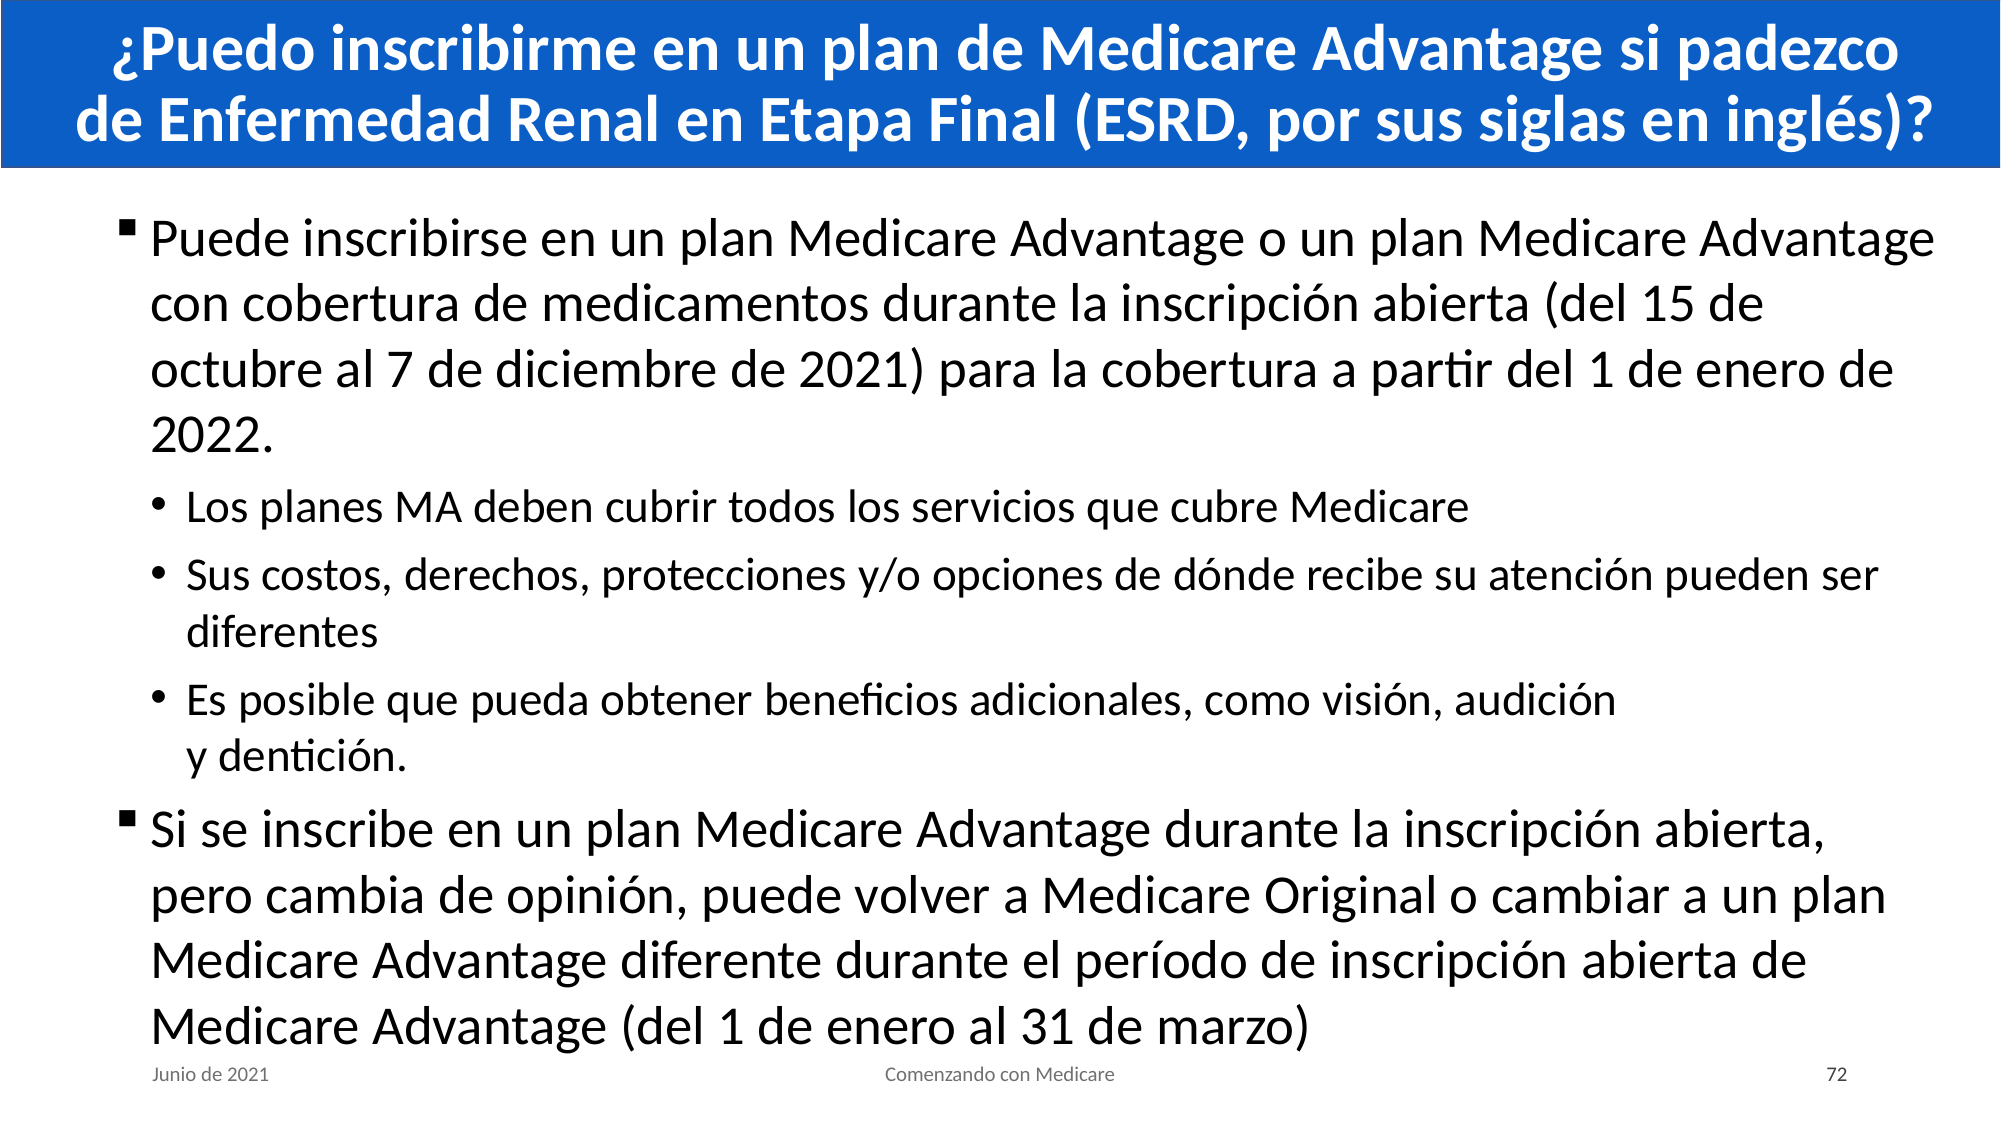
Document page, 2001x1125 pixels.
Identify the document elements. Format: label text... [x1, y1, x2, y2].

footer Comenzando con Medicare [662, 1064, 1338, 1103]
list Puede inscribirse en un plan Medicare Advantage o un plan Medicare Advantage con cobertura de medicamentos durante la inscripción abierta (del 15 de octubre al 7 de diciembre de 2021) para la cobertura a partir del 1 de enero de 2022. Los planes MA deben cubrir todos los servicios que cubre Medicare Sus costos, derechos, protecciones y/o opciones de dónde recibe su atención pueden ser diferentes Es posible que pueda obtener beneficios adicionales, como visión, audición y dentición. Si se inscribe en un plan Medicare Advantage durante la inscripción abierta, pero cambia de opinión, puede volver a Medicare Original o cambiar a un plan Medicare Advantage diferente durante el período de inscripción abierta de Medicare Advantage (del 1 de enero al 31 de marzo) [99, 193, 1957, 1064]
title ¿Puedo inscribirme en un plan de Medicare Advantage si padezco de Enfermedad Renal en Etapa Final (ESRD, por sus siglas en inglés)? [56, 1, 1957, 169]
slide_number Junio de 2021 [137, 1064, 588, 1103]
